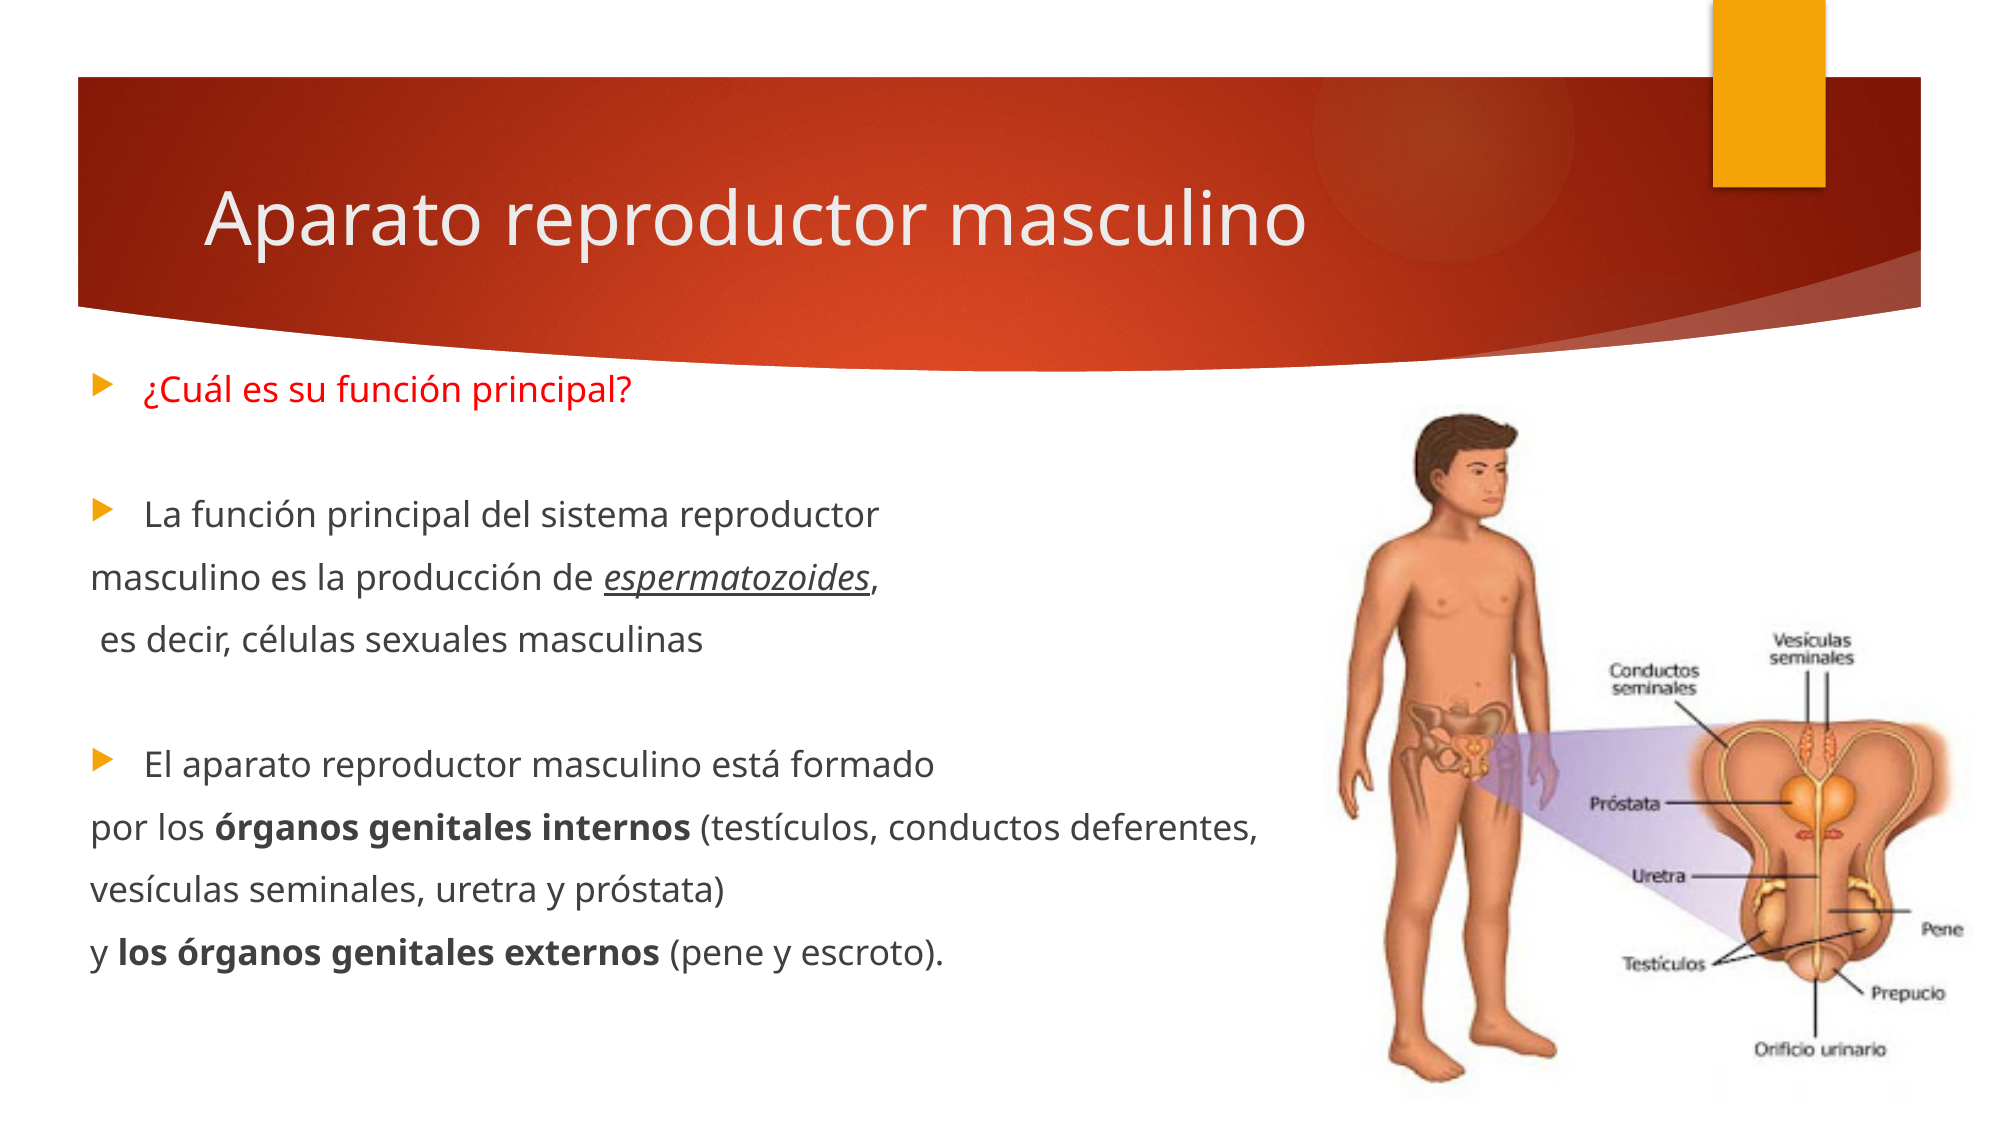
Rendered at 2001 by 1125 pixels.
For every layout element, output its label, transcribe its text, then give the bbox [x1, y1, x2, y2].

title Aparato reproductor masculino [189, 155, 1627, 275]
list ¿Cuál es su función principal? La función principal del sistema reproductor masculino es la producción de espermatozoides, es decir, células sexuales masculinas El aparato reproductor masculino está formado por los órganos genitales internos (testículos, conductos deferentes, vesículas seminales, uretra y próstata) y los órganos genitales externos (pene y escroto). [75, 359, 1560, 984]
picture [1322, 403, 1974, 1101]
